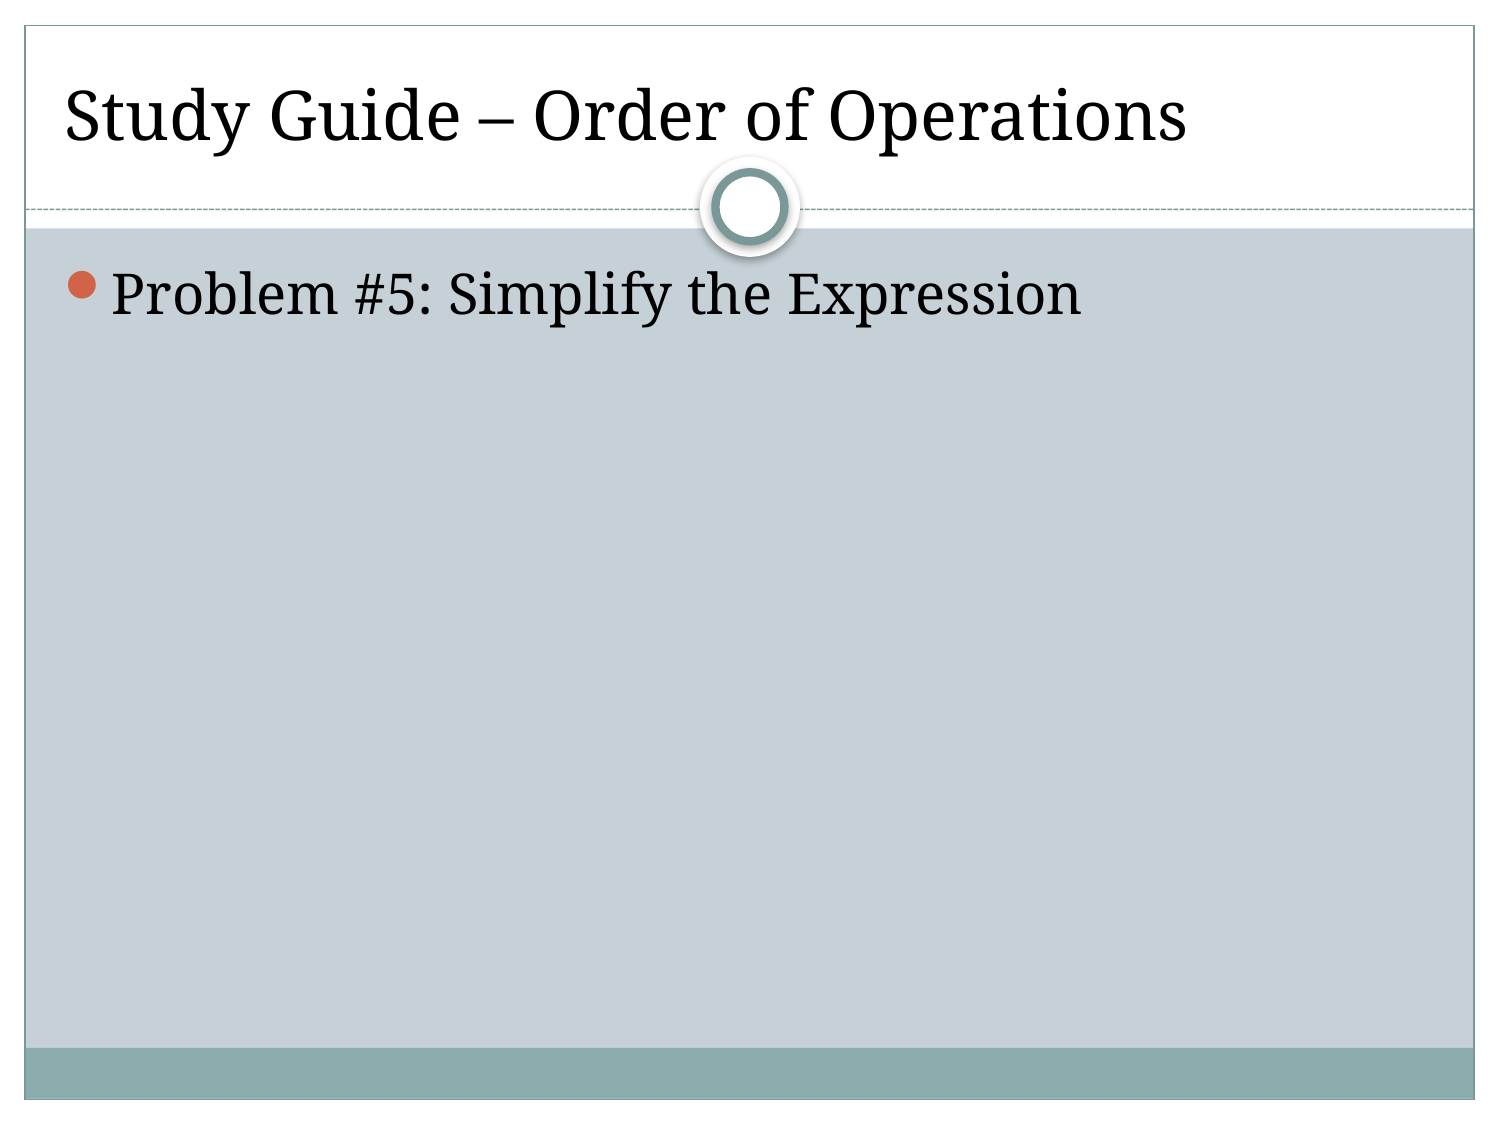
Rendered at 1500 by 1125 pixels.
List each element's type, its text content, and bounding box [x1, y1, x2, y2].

title Study Guide – Order of Operations [49, 37, 1450, 162]
